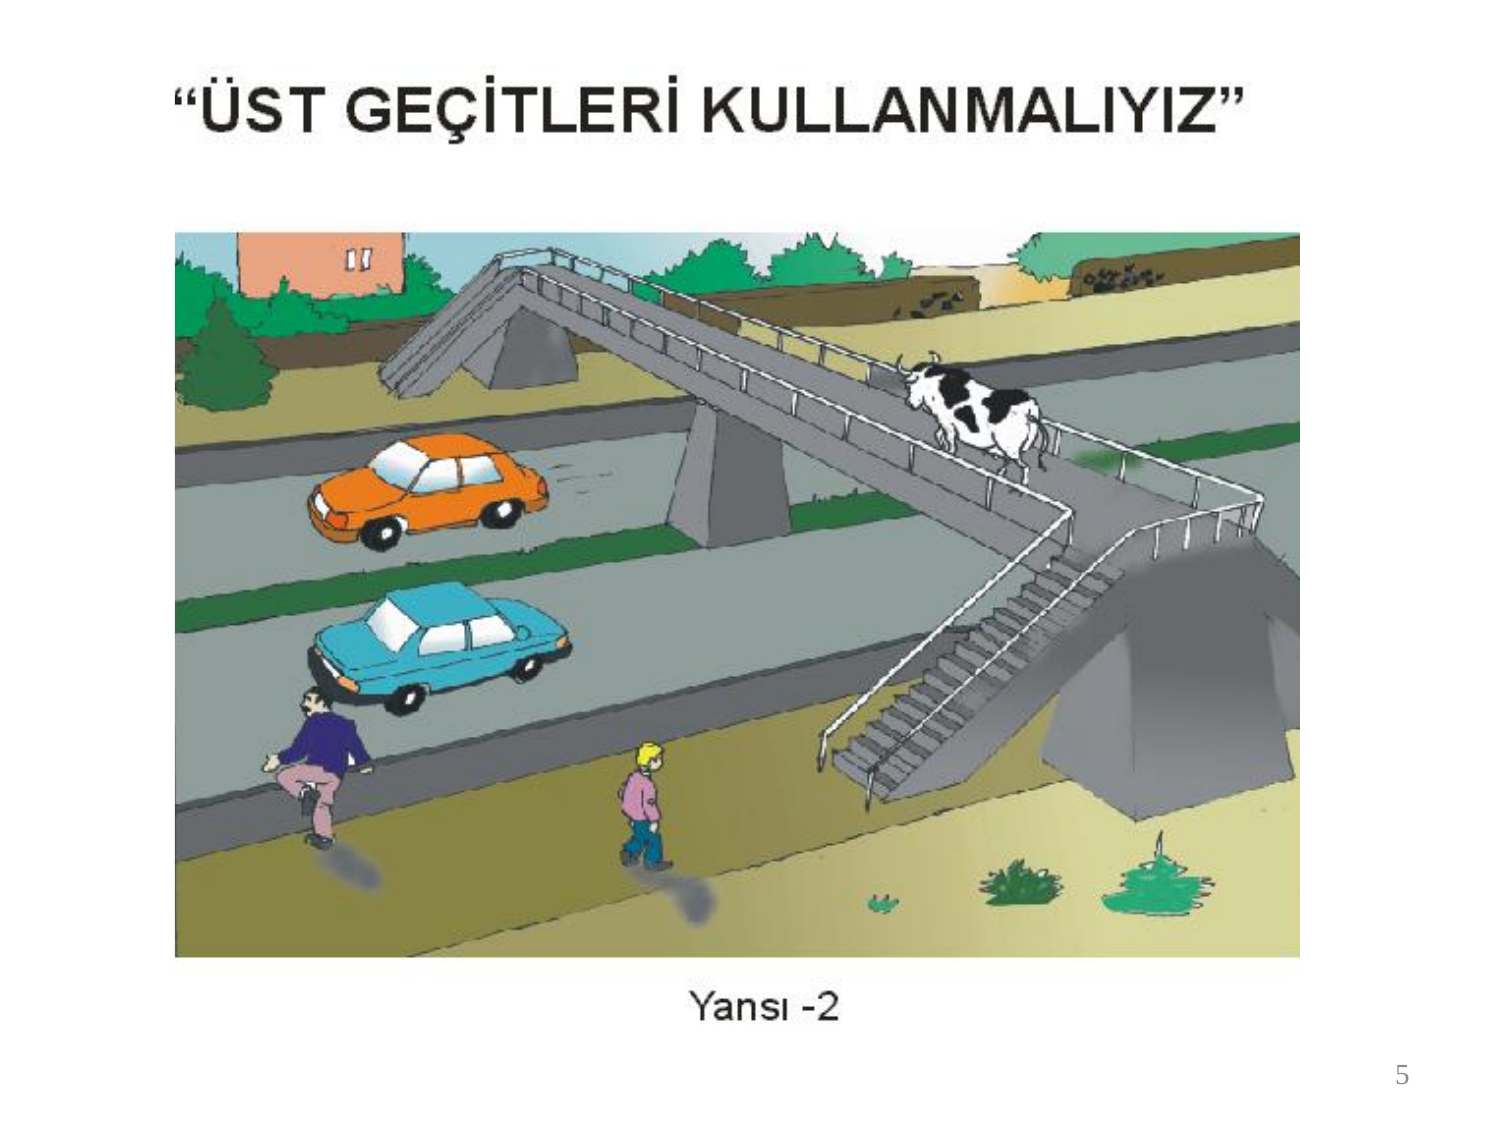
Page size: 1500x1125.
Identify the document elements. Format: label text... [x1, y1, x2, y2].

picture [174, 24, 1301, 1045]
slide_number 5 [1074, 1042, 1425, 1103]
